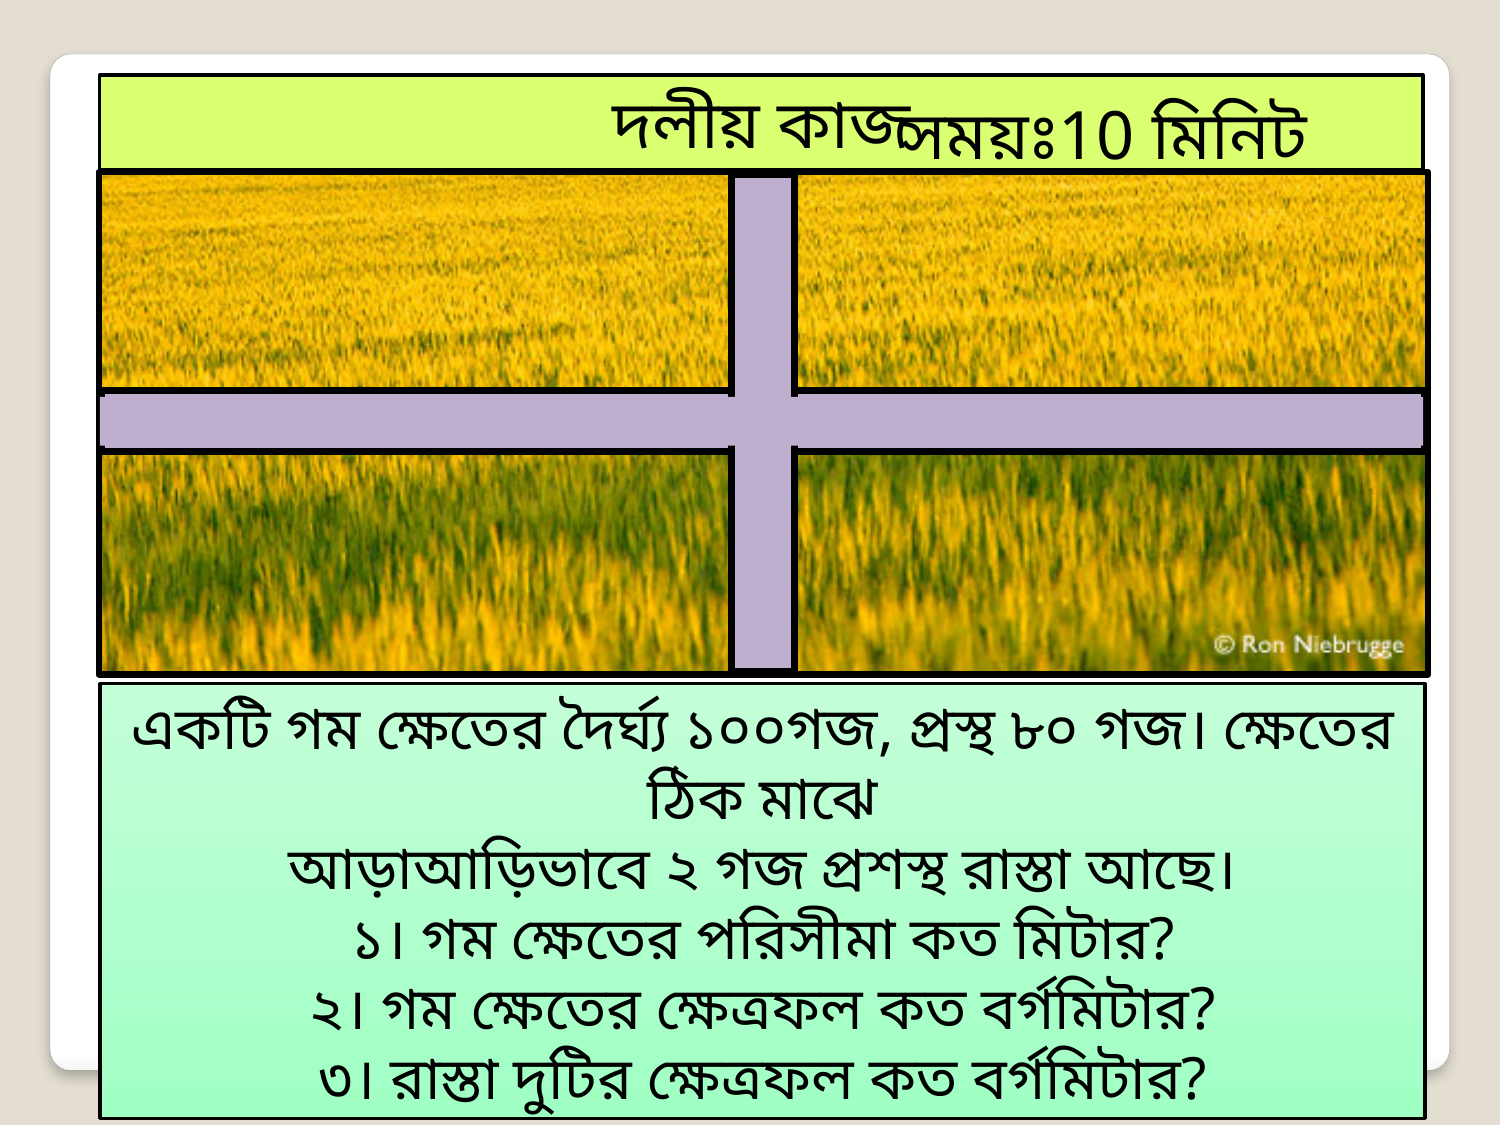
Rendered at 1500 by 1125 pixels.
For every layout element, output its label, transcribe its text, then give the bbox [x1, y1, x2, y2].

text_box দলীয় কাজ [99, 74, 1424, 169]
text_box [99, 174, 1426, 672]
text_box সময়ঃ10 মিনিট [885, 85, 1424, 174]
text_box একটি গম ক্ষেতের দৈর্ঘ্য ১০০গজ, প্রস্থ ৮০ গজ। ক্ষেতের ঠিক মাঝে আড়াআড়িভাবে ২ গজ প্রশস্থ রাস্তা আছে। ১। গম ক্ষেতের পরিসীমা কত মিটার? ২। গম ক্ষেতের ক্ষেত্রফল কত বর্গমিটার? ৩। রাস্তা দুটির ক্ষেত্রফল কত বর্গমিটার? [99, 684, 1425, 1119]
